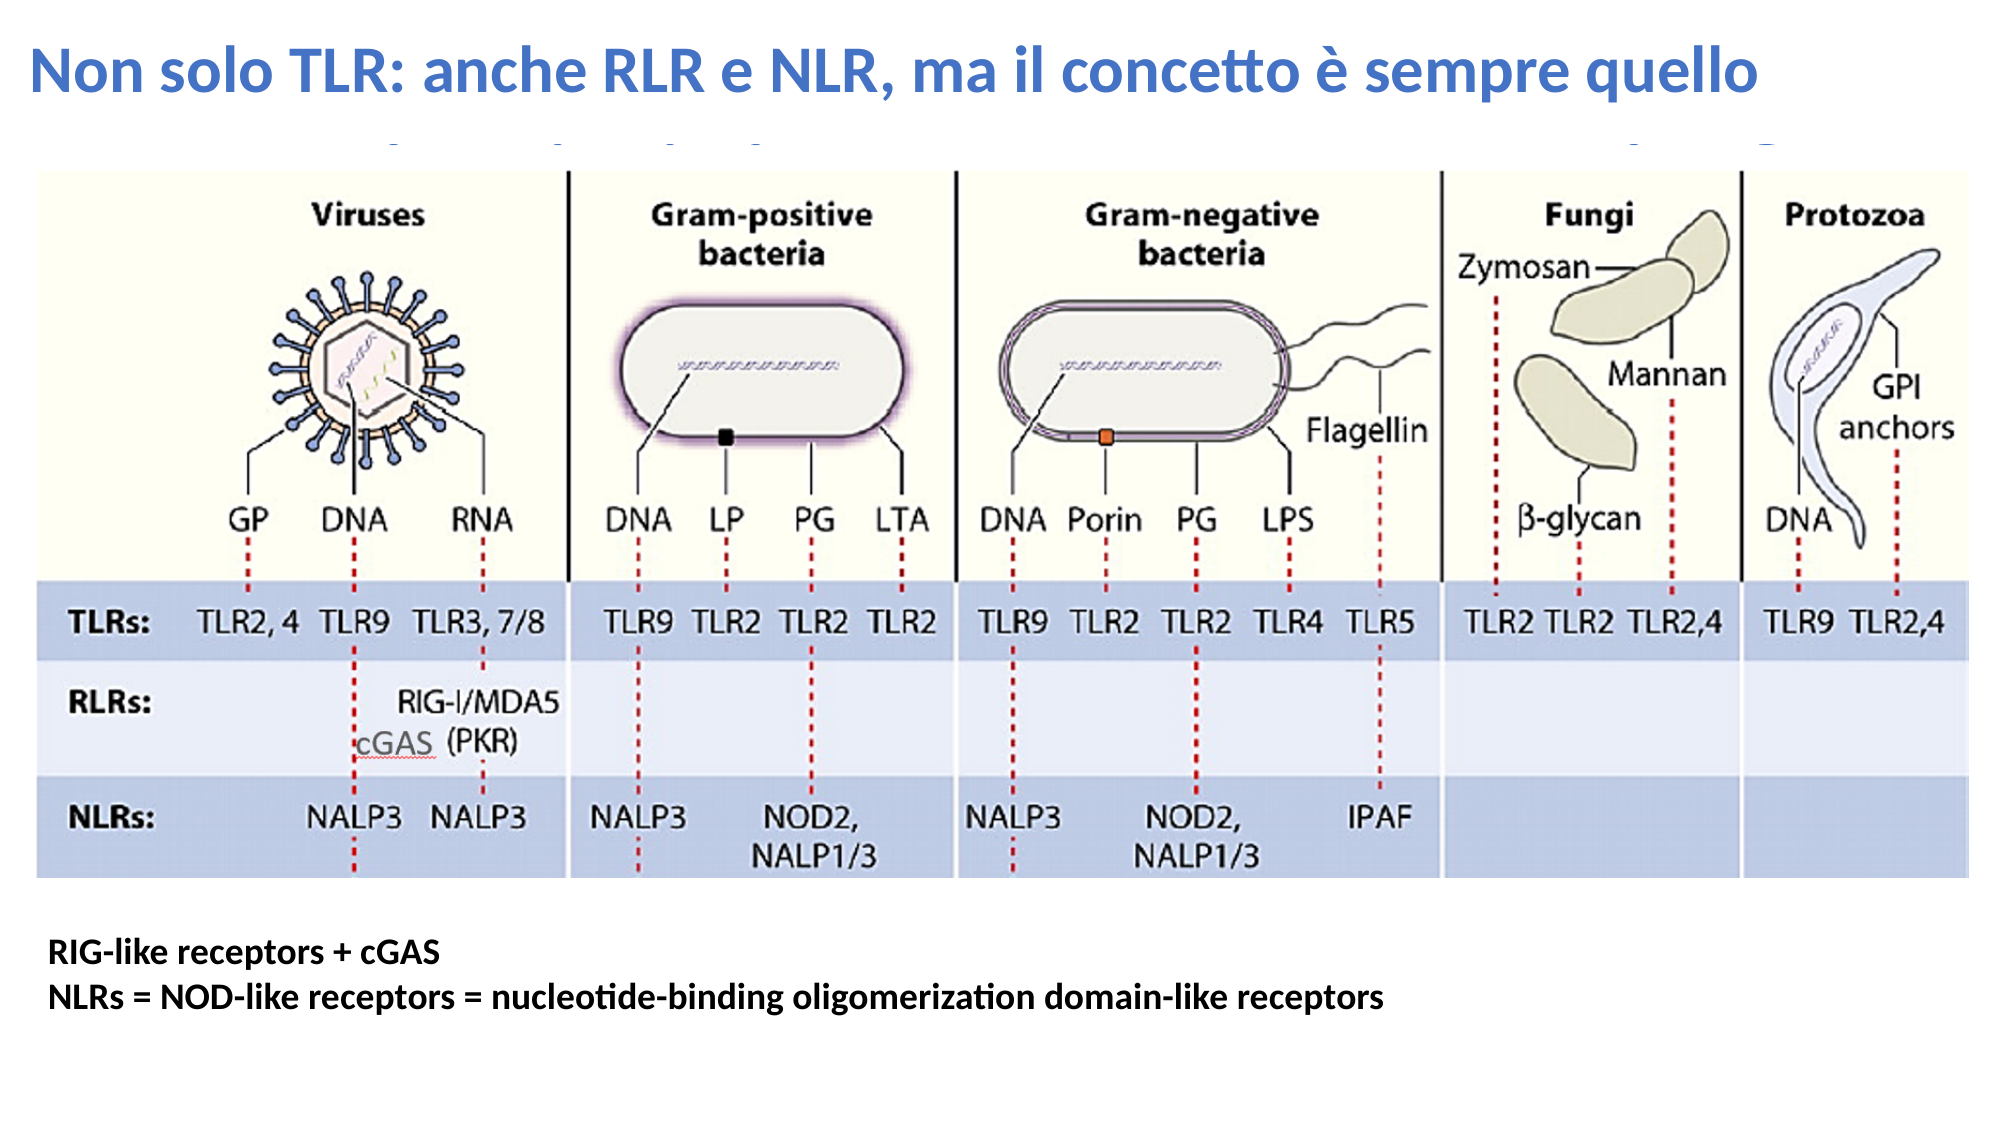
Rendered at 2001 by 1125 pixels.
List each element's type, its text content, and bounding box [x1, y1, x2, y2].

picture [33, 144, 1969, 878]
text_box RIG-like receptors + cGAS NLRs = NOD-like receptors = nucleotide-binding oligomerization domain-like receptors [33, 919, 1589, 1025]
text_box Non solo TLR: anche RLR e NLR, ma il concetto è sempre quello [14, 18, 1883, 114]
